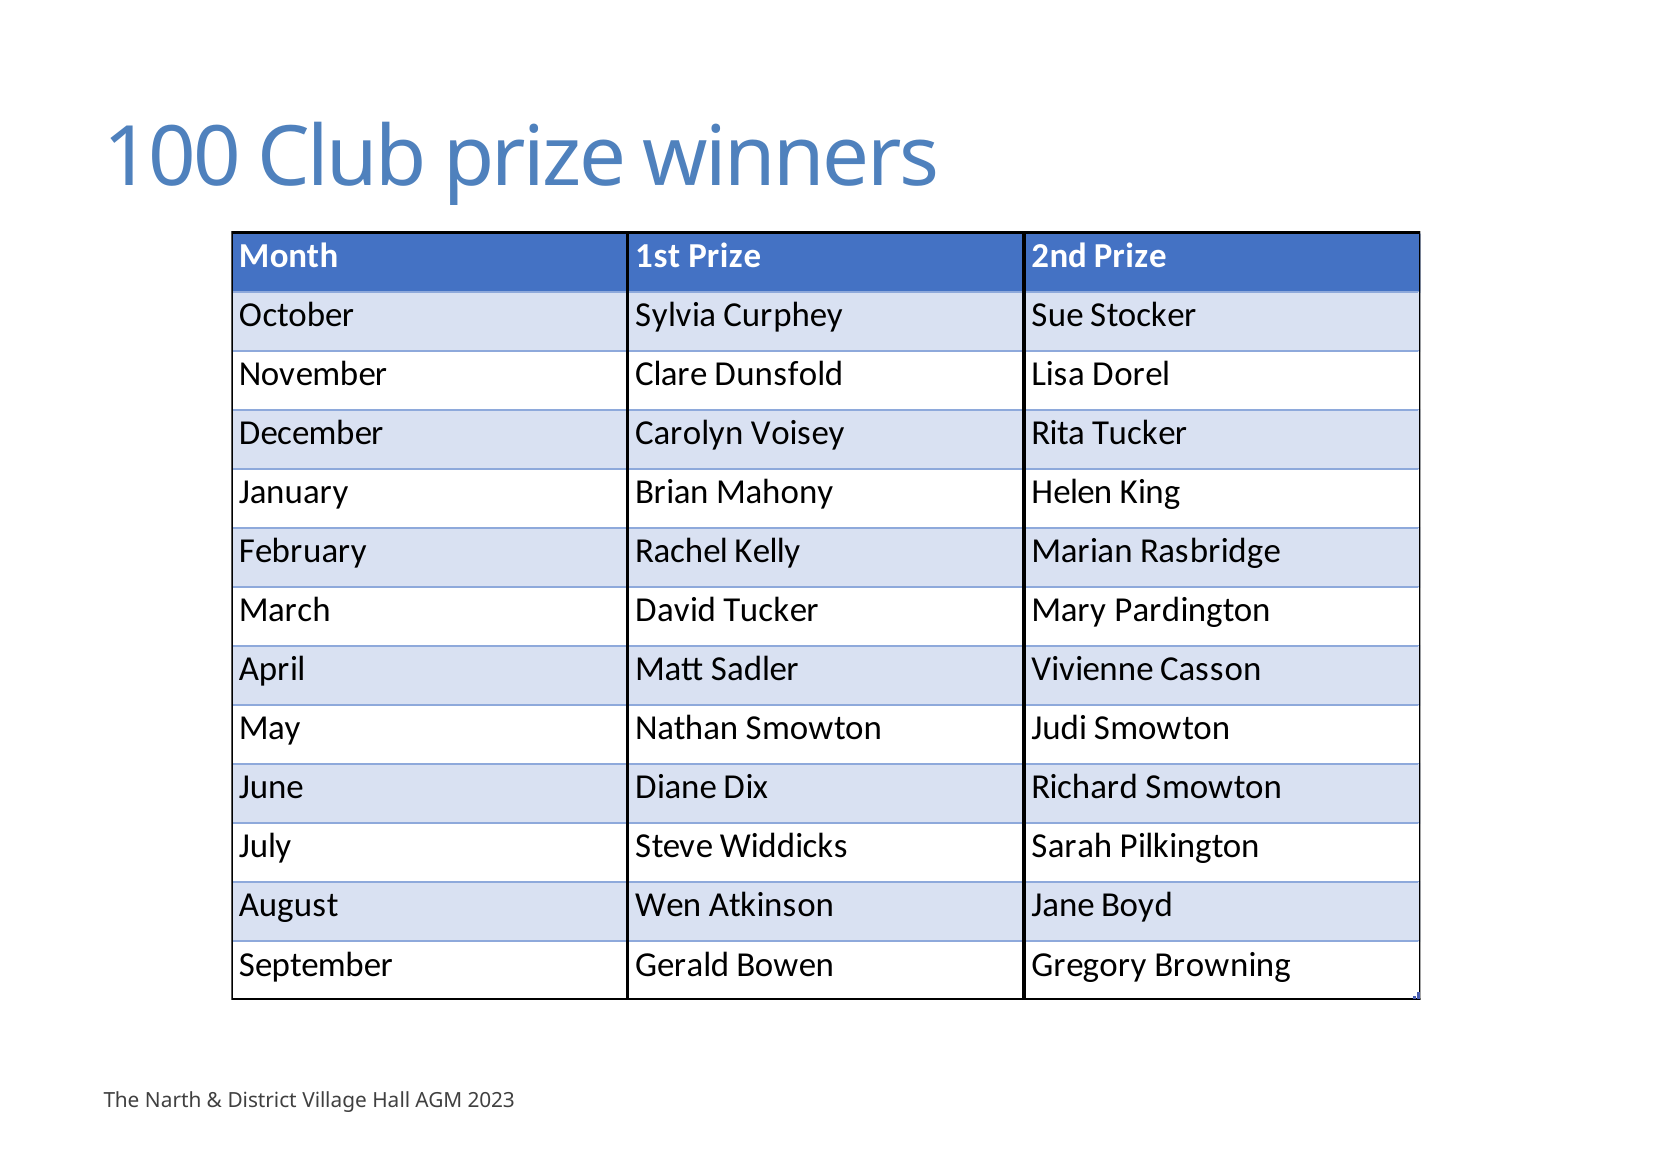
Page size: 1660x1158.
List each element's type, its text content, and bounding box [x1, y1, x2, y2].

title 100 Club prize winners [88, 84, 1565, 232]
picture [230, 231, 1423, 1002]
